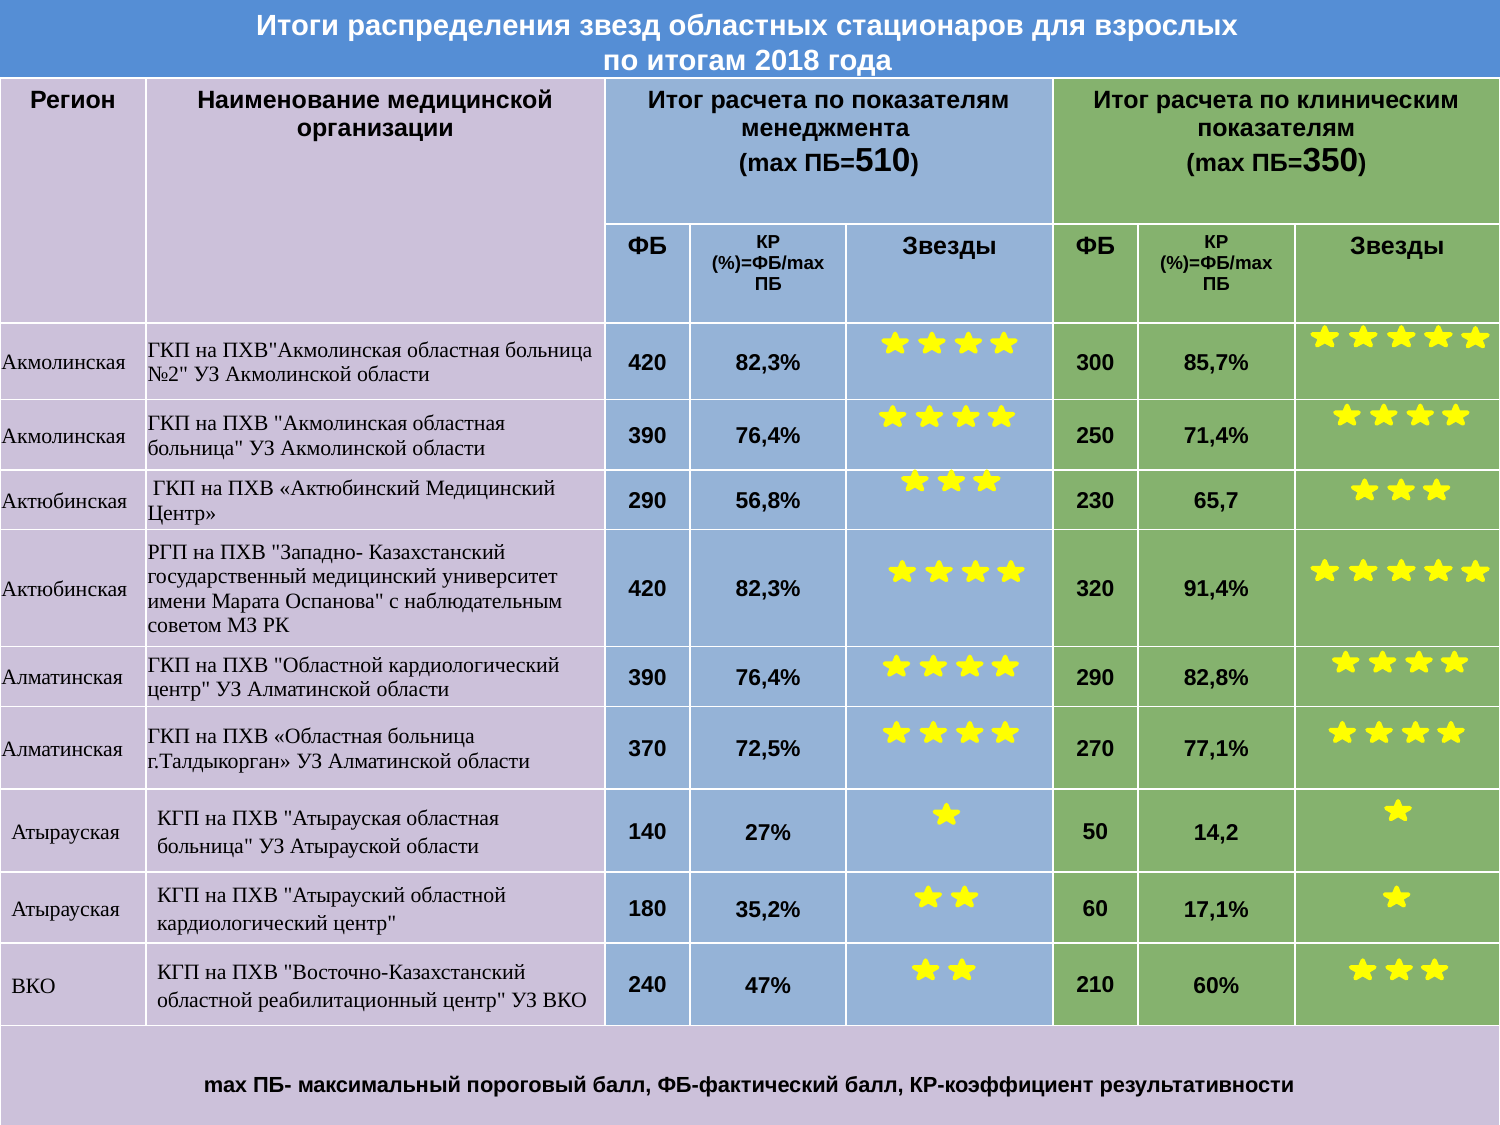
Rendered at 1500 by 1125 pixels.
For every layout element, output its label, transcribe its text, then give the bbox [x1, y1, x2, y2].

table_cell mах ПБ- максимальный пороговый балл, ФБ-фактический балл, КР-коэффициент результативности [1, 1026, 1499, 1125]
table_cell РГП на ПХВ "Западно- Казахстанский государственный медицинский университет имени Марата Оспанова" с наблюдательным советом МЗ РК [147, 530, 604, 646]
table_cell КГП на ПХВ "Атырауская областная больница" УЗ Атырауской области [147, 790, 604, 871]
table_cell 50 [1054, 790, 1137, 871]
table_cell 47% [691, 944, 845, 1025]
table_cell 65,7 [1139, 471, 1294, 529]
table_cell 71,4% [1139, 400, 1294, 469]
table_cell 370 [606, 707, 689, 788]
table_cell [1296, 471, 1499, 529]
table_cell [1296, 707, 1499, 788]
table_cell ФБ [1054, 225, 1137, 322]
table_cell ГКП на ПХВ «Областная больница г.Талдыкорган» УЗ Алматинской области [147, 707, 604, 788]
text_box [1333, 652, 1467, 671]
table_cell 320 [1054, 530, 1137, 646]
table_cell 76,4% [691, 400, 845, 469]
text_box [902, 471, 999, 490]
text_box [1350, 960, 1447, 979]
table_cell Актюбинская [1, 471, 145, 529]
table_cell 180 [606, 873, 689, 942]
table_cell [847, 647, 1052, 706]
table_cell 140 [606, 790, 689, 871]
table_cell КГП на ПХВ "Атырауский областной кардиологический центр" [147, 873, 604, 942]
table_cell 17,1% [1139, 873, 1294, 942]
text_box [884, 722, 1018, 742]
table_cell 60% [1139, 944, 1294, 1025]
table_cell [1296, 944, 1499, 1025]
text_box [1312, 560, 1489, 581]
table_cell 420 [606, 324, 689, 399]
table_cell [847, 324, 1052, 399]
table_cell Звезды [1296, 225, 1499, 322]
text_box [1335, 405, 1468, 424]
table_cell 390 [606, 400, 689, 469]
table_cell ГКП на ПХВ"Акмолинская областная больница №2" УЗ Акмолинской области [147, 324, 604, 399]
table_cell [847, 530, 1052, 646]
table_header Регион [1, 79, 145, 322]
table_cell 300 [1054, 324, 1137, 399]
text_box [1384, 799, 1412, 821]
table_cell [847, 944, 1052, 1025]
table_cell 240 [606, 944, 689, 1025]
table_cell КГП на ПХВ "Восточно-Казахстанский областной реабилитационный центр" УЗ ВКО [147, 944, 604, 1025]
table_header Итог расчета по клиническим показателям (mах ПБ=350) [1054, 79, 1499, 223]
table_cell 77,1% [1139, 707, 1294, 788]
table_cell КР (%)=ФБ/max ПБ [1139, 225, 1294, 322]
table_cell ГКП на ПХВ «Актюбинский Медицинский Центр» [147, 471, 604, 529]
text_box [890, 561, 1024, 581]
table_cell [847, 790, 1052, 871]
table_cell Алматинская [1, 707, 145, 788]
table_cell 390 [606, 647, 689, 706]
table_header Итог расчета по показателям менеджмента (mах ПБ=510) [606, 79, 1052, 223]
table_cell 82,8% [1139, 647, 1294, 706]
table_cell 72,5% [691, 707, 845, 788]
table_cell 91,4% [1139, 530, 1294, 646]
table_cell Атырауская [1, 790, 145, 871]
table_cell [847, 471, 1052, 529]
table_cell 82,3% [691, 530, 845, 646]
table_cell 82,3% [691, 324, 845, 399]
table_cell [1296, 400, 1499, 469]
table_cell 14,2 [1139, 790, 1294, 871]
table_cell 27% [691, 790, 845, 871]
table_cell Актюбинская [1, 530, 145, 646]
table_cell Звезды [847, 225, 1052, 322]
table_cell [1296, 873, 1499, 942]
table_cell 76,4% [691, 647, 845, 706]
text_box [880, 406, 1014, 426]
table_cell ГКП на ПХВ "Областной кардиологический центр" УЗ Алматинской области [147, 647, 604, 706]
table_cell 210 [1054, 944, 1137, 1025]
table_cell 290 [606, 471, 689, 529]
table_cell 420 [606, 530, 689, 646]
table_cell 270 [1054, 707, 1137, 788]
table_cell ГКП на ПХВ "Акмолинская областная больница" УЗ Акмолинской области [147, 400, 604, 469]
table_cell [847, 707, 1052, 788]
table_cell Алматинская [1, 647, 145, 706]
table_cell [1296, 530, 1499, 646]
table_cell 230 [1054, 471, 1137, 529]
table_cell [1296, 790, 1499, 871]
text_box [916, 887, 977, 906]
table_header Наименование медицинской организации [147, 79, 604, 322]
title Итоги распределения звезд областных стационаров для взрослых по итогам 2018 года [0, 0, 1500, 77]
table_cell 60 [1054, 873, 1137, 942]
table_cell 250 [1054, 400, 1137, 469]
table_cell Акмолинская [1, 400, 145, 469]
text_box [883, 333, 1016, 352]
table_cell Акмолинская [1, 324, 145, 399]
table_cell 85,7% [1139, 324, 1294, 399]
table_cell [847, 400, 1052, 469]
table_cell 35,2% [691, 873, 845, 942]
table_cell ФБ [606, 225, 689, 322]
table_cell [1296, 324, 1499, 399]
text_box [884, 656, 1018, 675]
table_cell КР (%)=ФБ/max ПБ [691, 225, 845, 322]
text_box [932, 802, 961, 825]
table_cell [847, 873, 1052, 942]
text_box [1330, 722, 1464, 742]
text_box [1382, 885, 1411, 908]
table_cell 290 [1054, 647, 1137, 706]
table_cell 56,8% [691, 471, 845, 529]
table_cell [1296, 647, 1499, 706]
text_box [1352, 480, 1449, 499]
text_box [1312, 326, 1489, 347]
table_cell Атырауская [1, 873, 145, 942]
table_cell ВКО [1, 944, 145, 1025]
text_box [913, 960, 975, 979]
